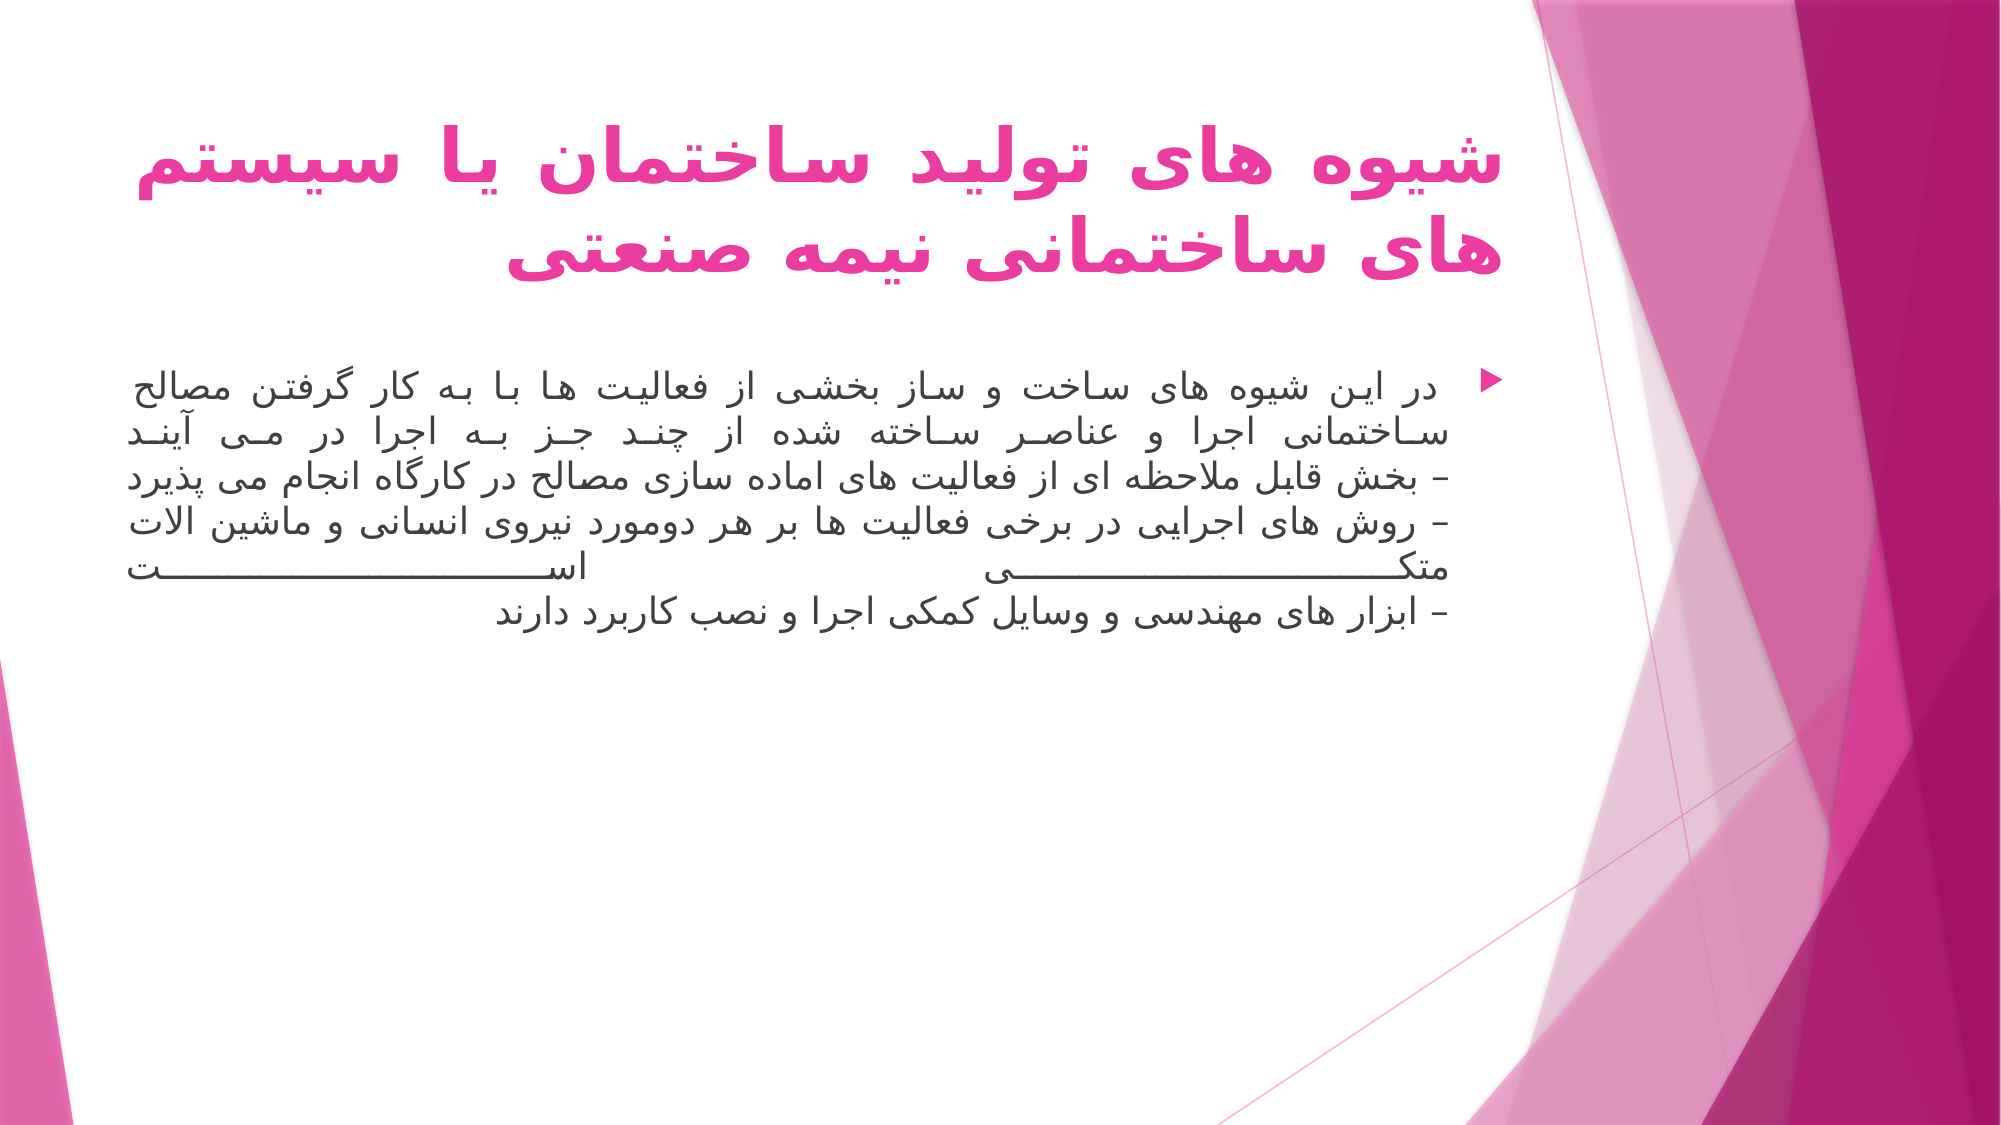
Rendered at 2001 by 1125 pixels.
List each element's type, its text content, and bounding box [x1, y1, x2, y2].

title شیوه های تولید ساختمان یا سیستم های ساختمانی نیمه صنعتی [111, 99, 1522, 317]
list در این شیوه های ساخت و ساز بخشی از فعالیت ها با به کار گرفتن مصالح ساختمانی اجرا و عناصر ساخته شده از چند جز به اجرا در می آیند – بخش قابل ملاحظه ای از فعالیت های اماده سازی مصالح در کارگاه انجام می پذیرد – روش های اجرایی در برخی فعالیت ها بر هر دومورد نیروی انسانی و ماشین الات متکی است – ابزار های مهندسی و وسایل کمکی اجرا و نصب کاربرد دارند [111, 354, 1522, 992]
